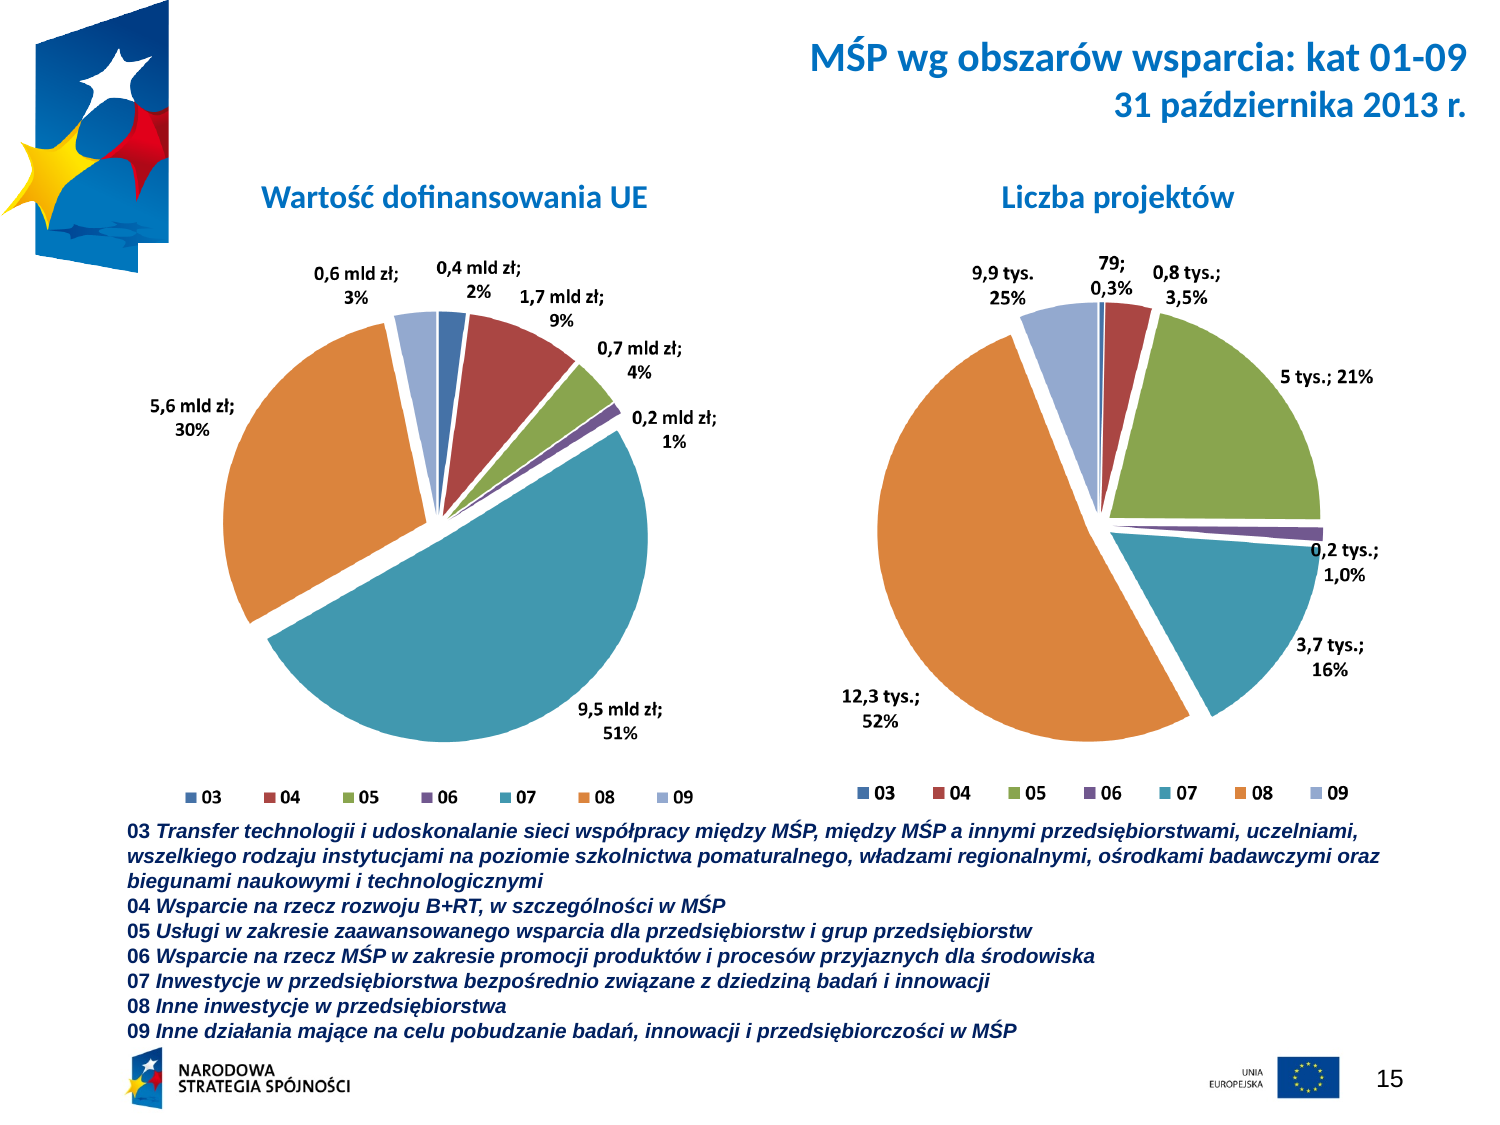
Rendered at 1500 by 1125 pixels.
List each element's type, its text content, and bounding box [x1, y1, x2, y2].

slide_number 15 [1328, 1055, 1419, 1115]
text_box Liczba projektów [947, 168, 1290, 223]
text_box Wartość dofinansowania UE [226, 168, 664, 223]
picture [0, 0, 1500, 1125]
text_box MŚP wg obszarów wsparcia: kat 01-09 31 października 2013 r. [173, 22, 1483, 132]
text_box 03 Transfer technologii i udoskonalanie sieci współpracy między MŚP, między MŚP a innymi przedsiębiorstwami, uczelniami, wszelkiego rodzaju instytucjami na poziomie szkolnictwa pomaturalnego, władzami regionalnymi, ośrodkami badawczymi oraz biegunami naukowymi i technologicznymi 04 Wsparcie na rzecz rozwoju B+RT, w szczególności w MŚP 05 Usługi w zakresie zaawansowanego wsparcia dla przedsiębiorstw i grup przedsiębiorstw 06 Wsparcie na rzecz MŚP w zakresie promocji produktów i procesów przyjaznych dla środowiska 07 Inwestycje w przedsiębiorstwa bezpośrednio związane z dziedziną badań i innowacji 08 Inne inwestycje w przedsiębiorstwa 09 Inne działania mające na celu pobudzanie badań, innowacji i przedsiębiorczości w MŚP [112, 810, 1424, 1051]
